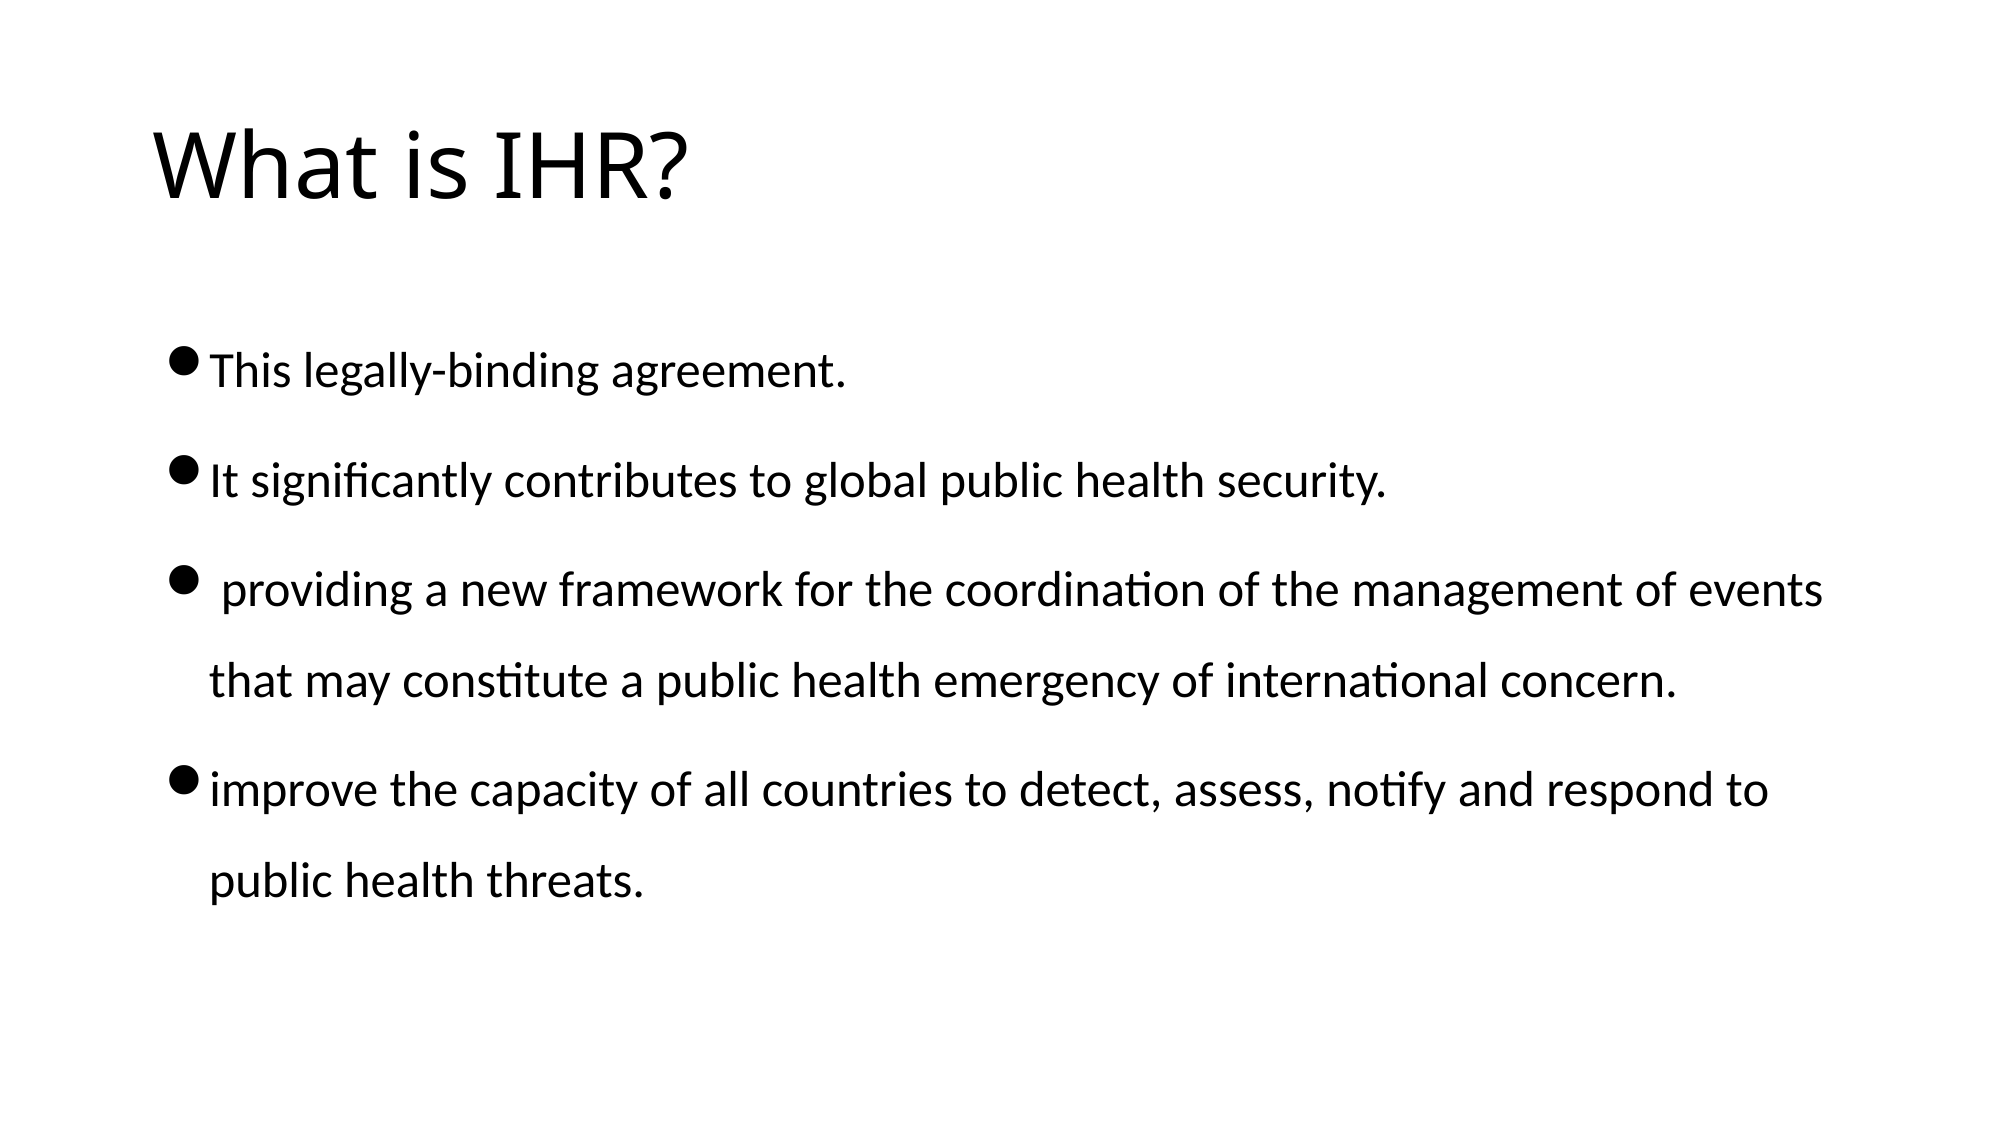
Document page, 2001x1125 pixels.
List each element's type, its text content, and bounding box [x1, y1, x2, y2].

list This legally-binding agreement. It significantly contributes to global public health security. providing a new framework for the coordination of the management of events that may constitute a public health emergency of international concern. improve the capacity of all countries to detect, assess, notify and respond to public health threats. [137, 299, 1863, 1014]
title What is IHR? [137, 59, 1863, 278]
